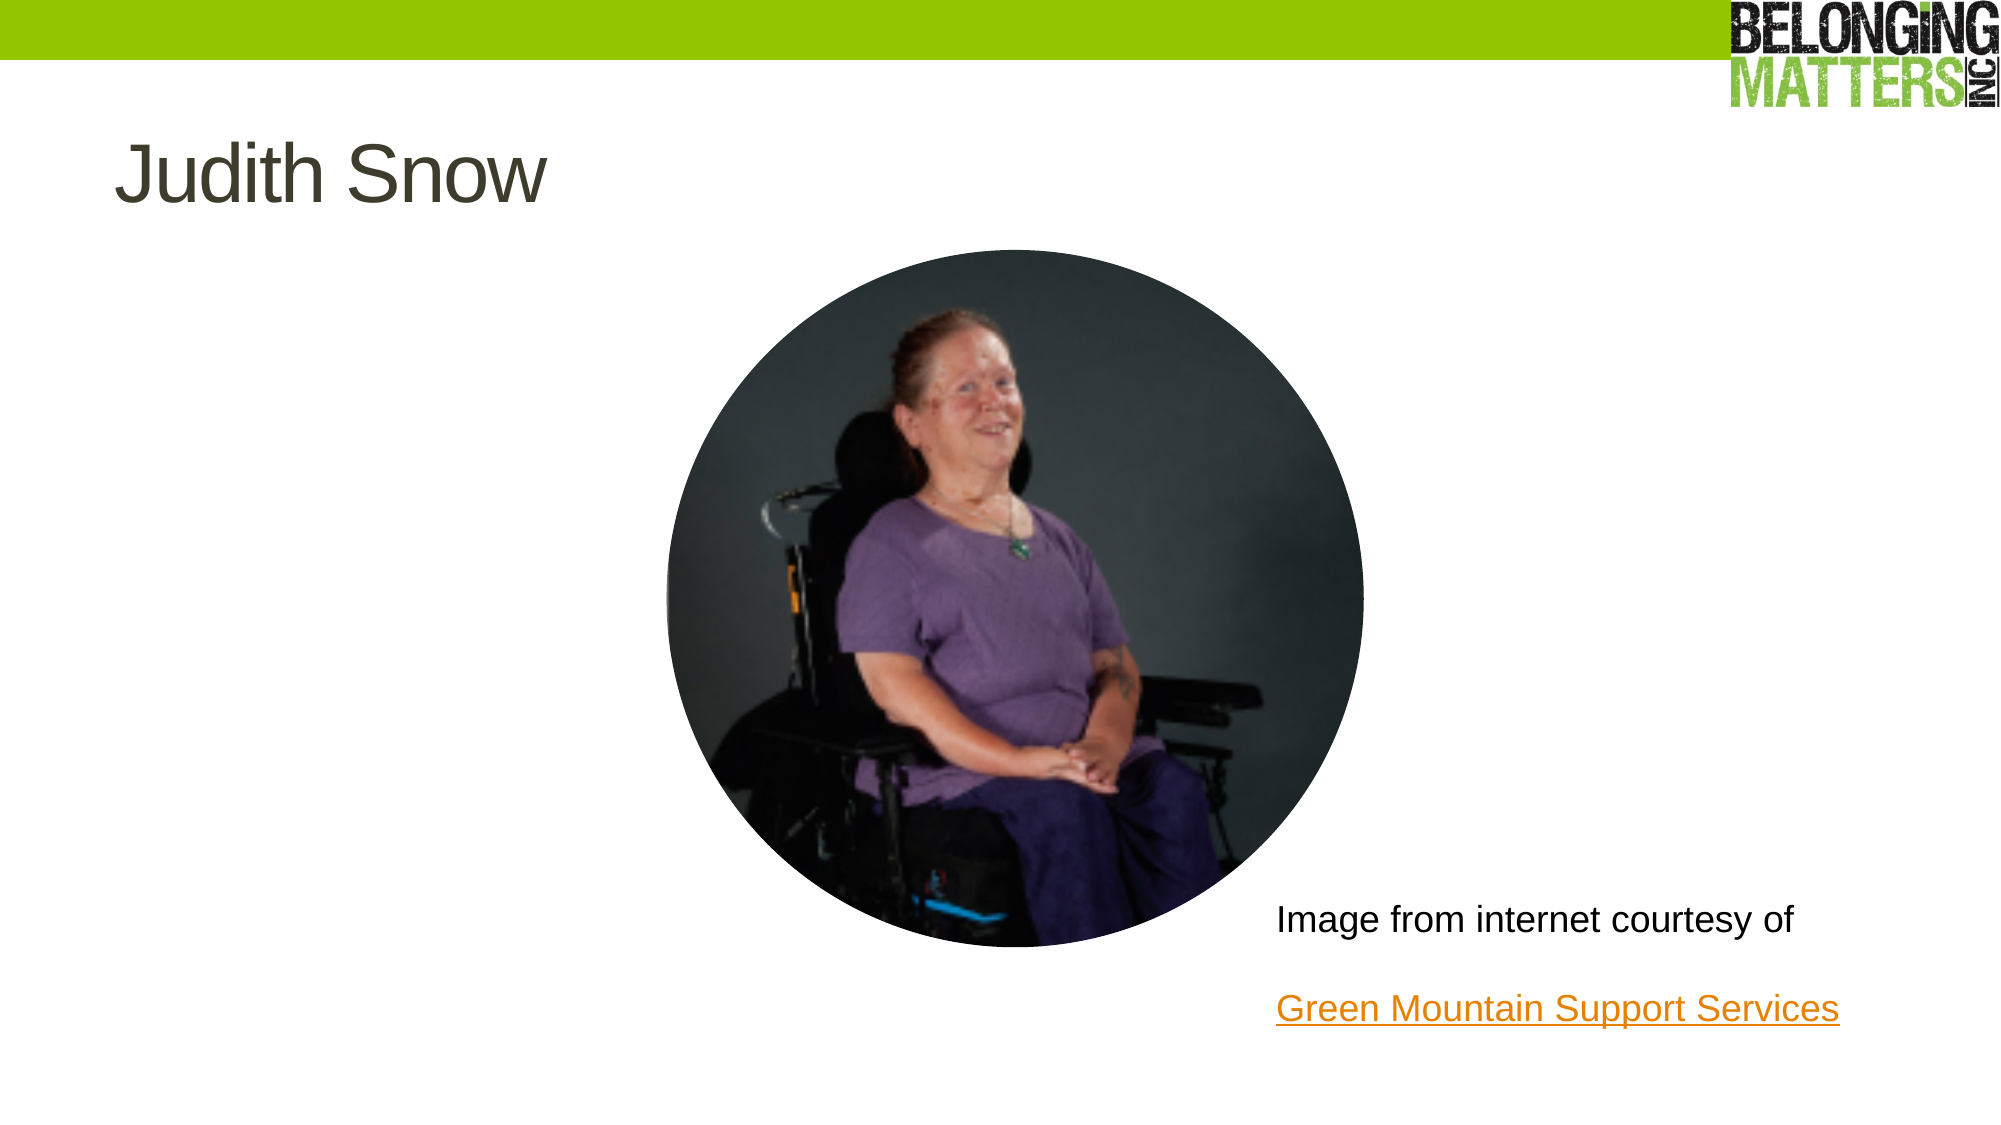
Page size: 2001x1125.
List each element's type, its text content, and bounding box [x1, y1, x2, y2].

picture [666, 249, 1364, 948]
title Judith Snow [99, 87, 1900, 250]
text_box Green Mountain Support Services [1261, 976, 2000, 1037]
picture [1731, 0, 2000, 107]
text_box Image from internet courtesy of [1372, 887, 1931, 948]
